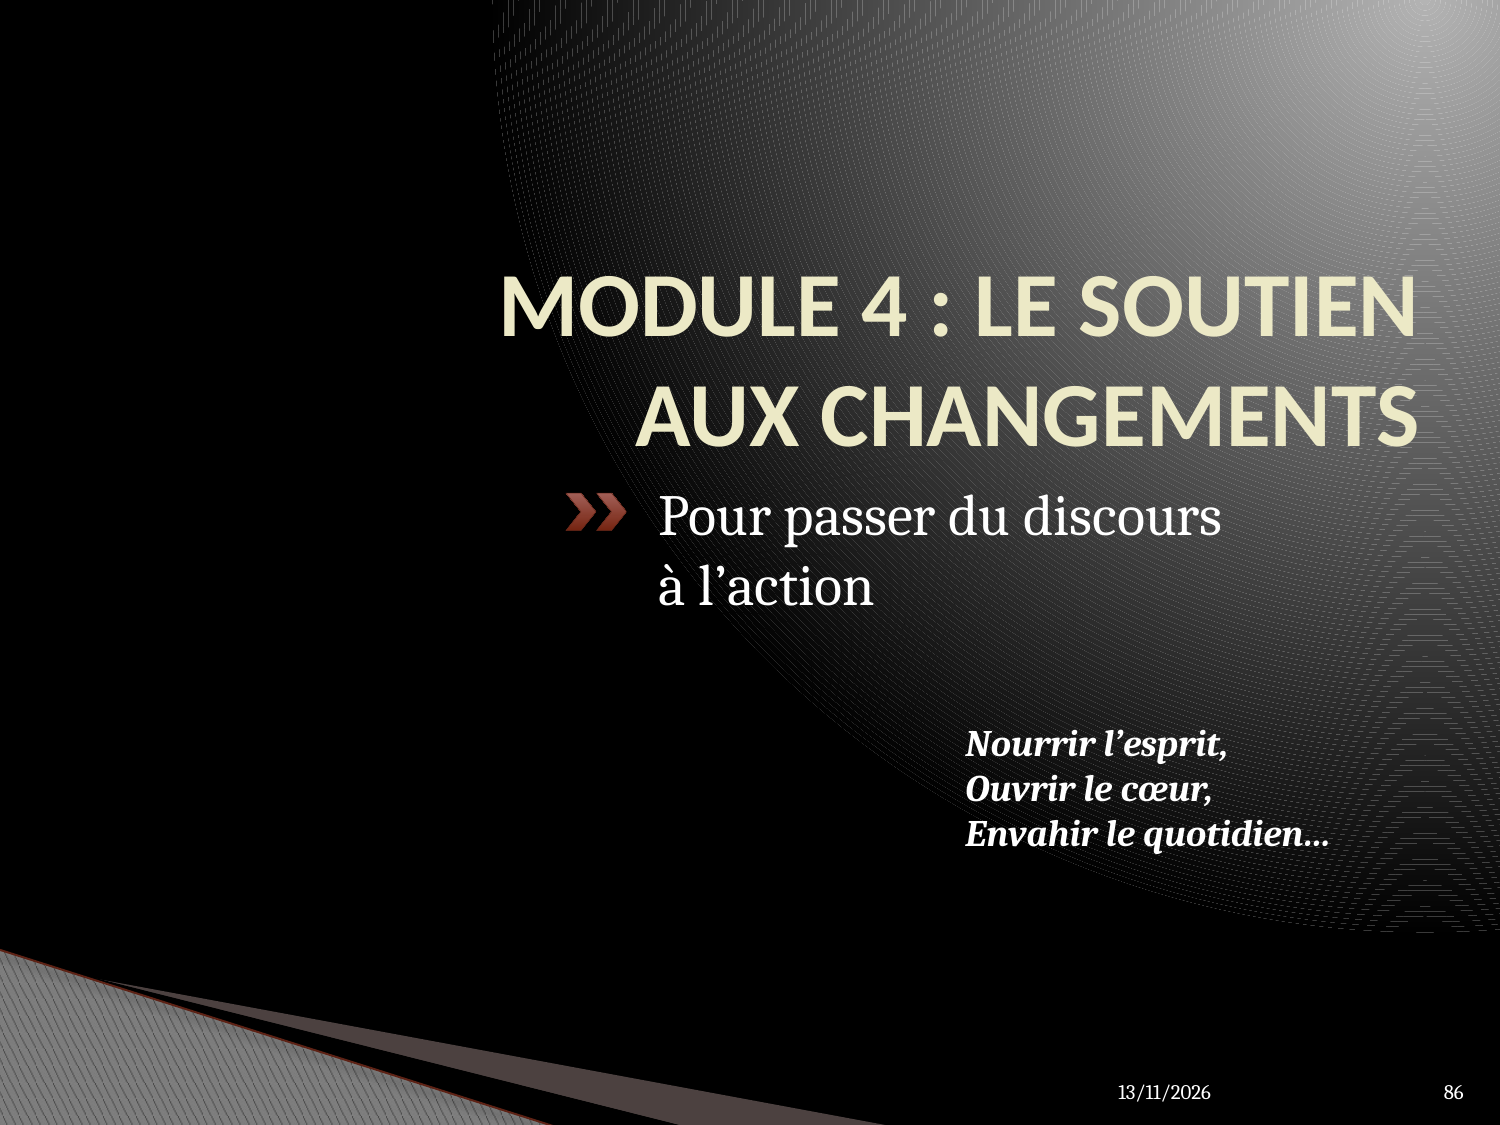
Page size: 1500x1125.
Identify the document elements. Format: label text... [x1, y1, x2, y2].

title MODULE 4 : LE SOUTIEN AUX CHANGEMENTS [29, 255, 1436, 473]
slide_number 86 [1418, 1051, 1479, 1112]
text_box Nourrir l’esprit, Ouvrir le cœur, Envahir le quotidien… [950, 711, 1479, 861]
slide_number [1103, 1051, 1418, 1112]
picture [0, 952, 543, 1125]
list Pour passer du discours à l’action [643, 469, 1394, 709]
